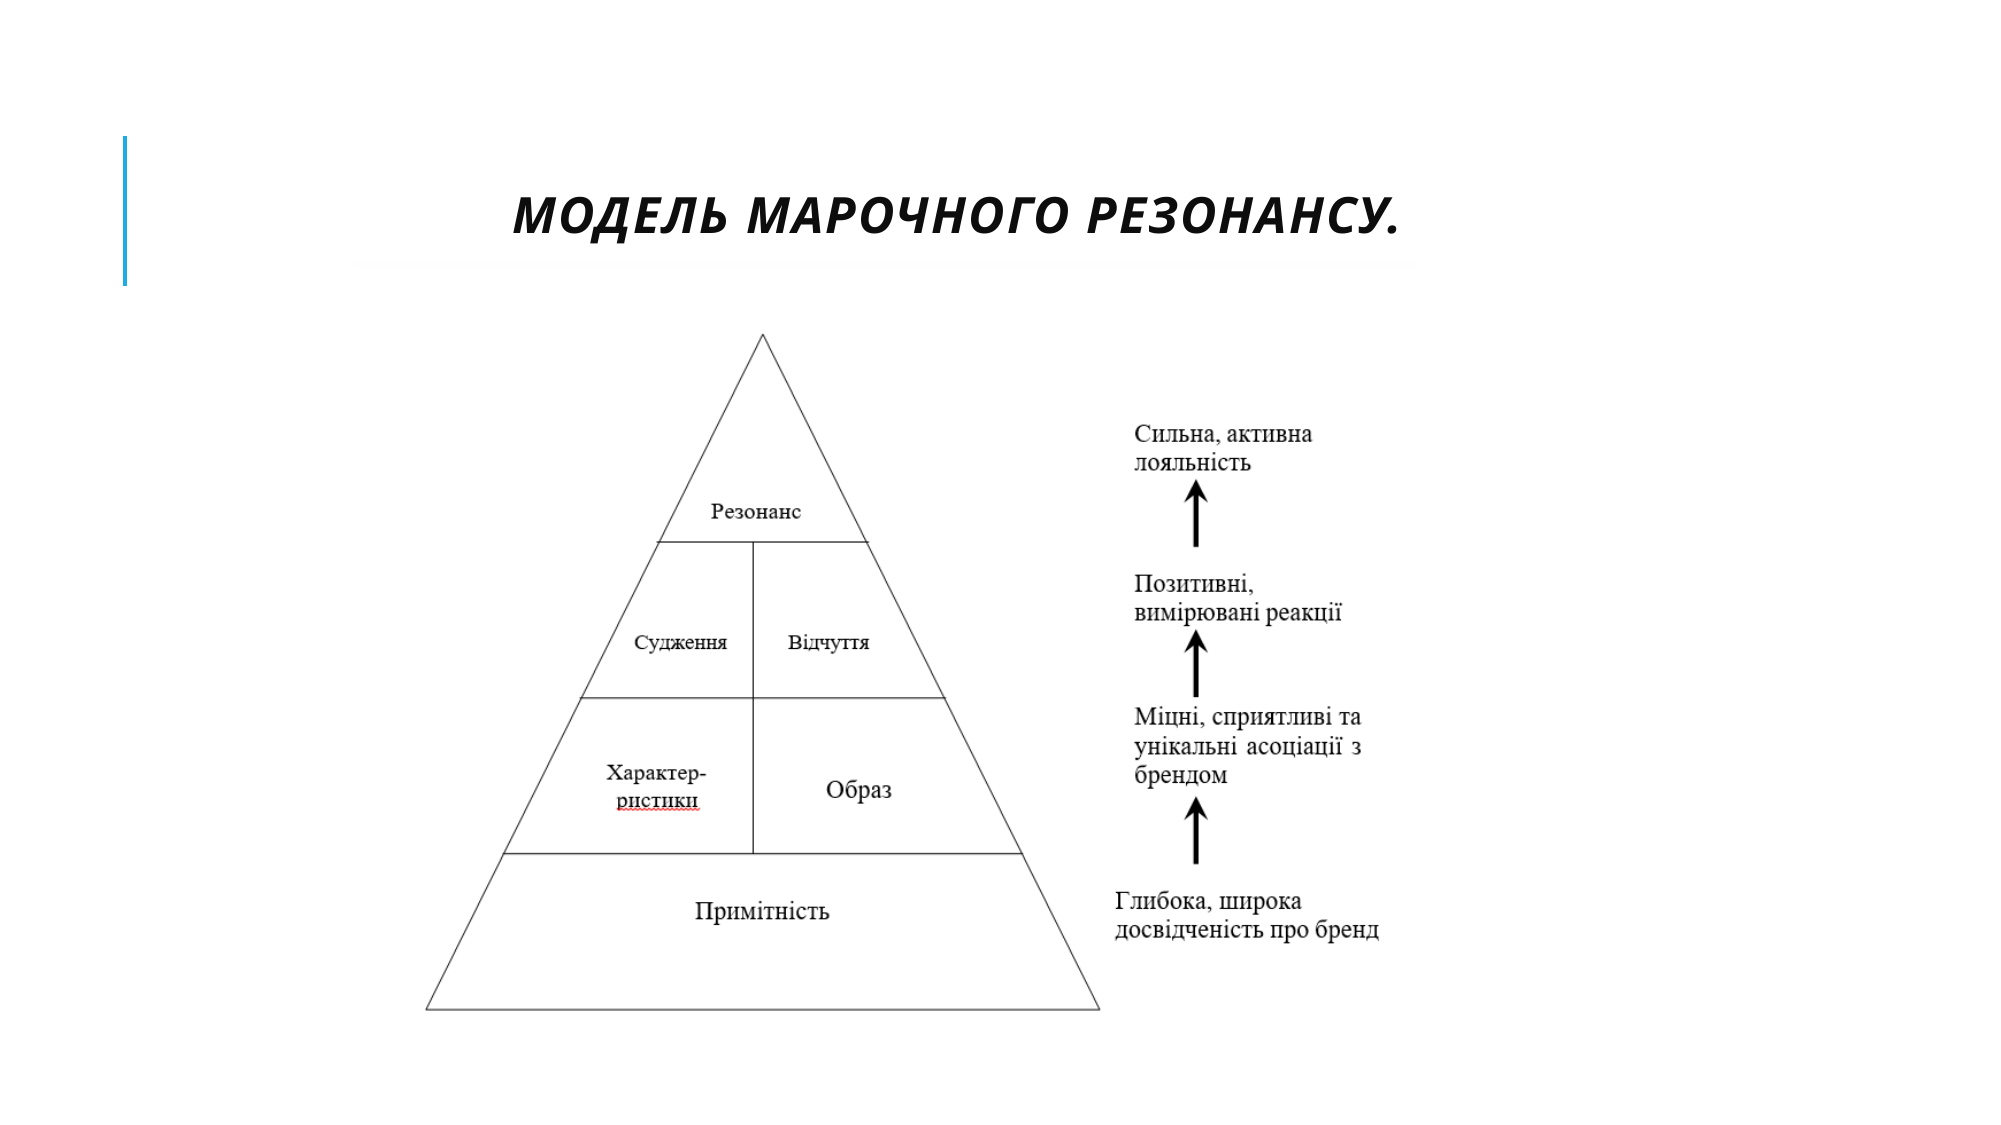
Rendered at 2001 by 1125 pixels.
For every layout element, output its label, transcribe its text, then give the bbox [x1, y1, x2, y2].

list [354, 261, 1417, 1036]
title Модель марочного резонансу. [168, 96, 1763, 342]
